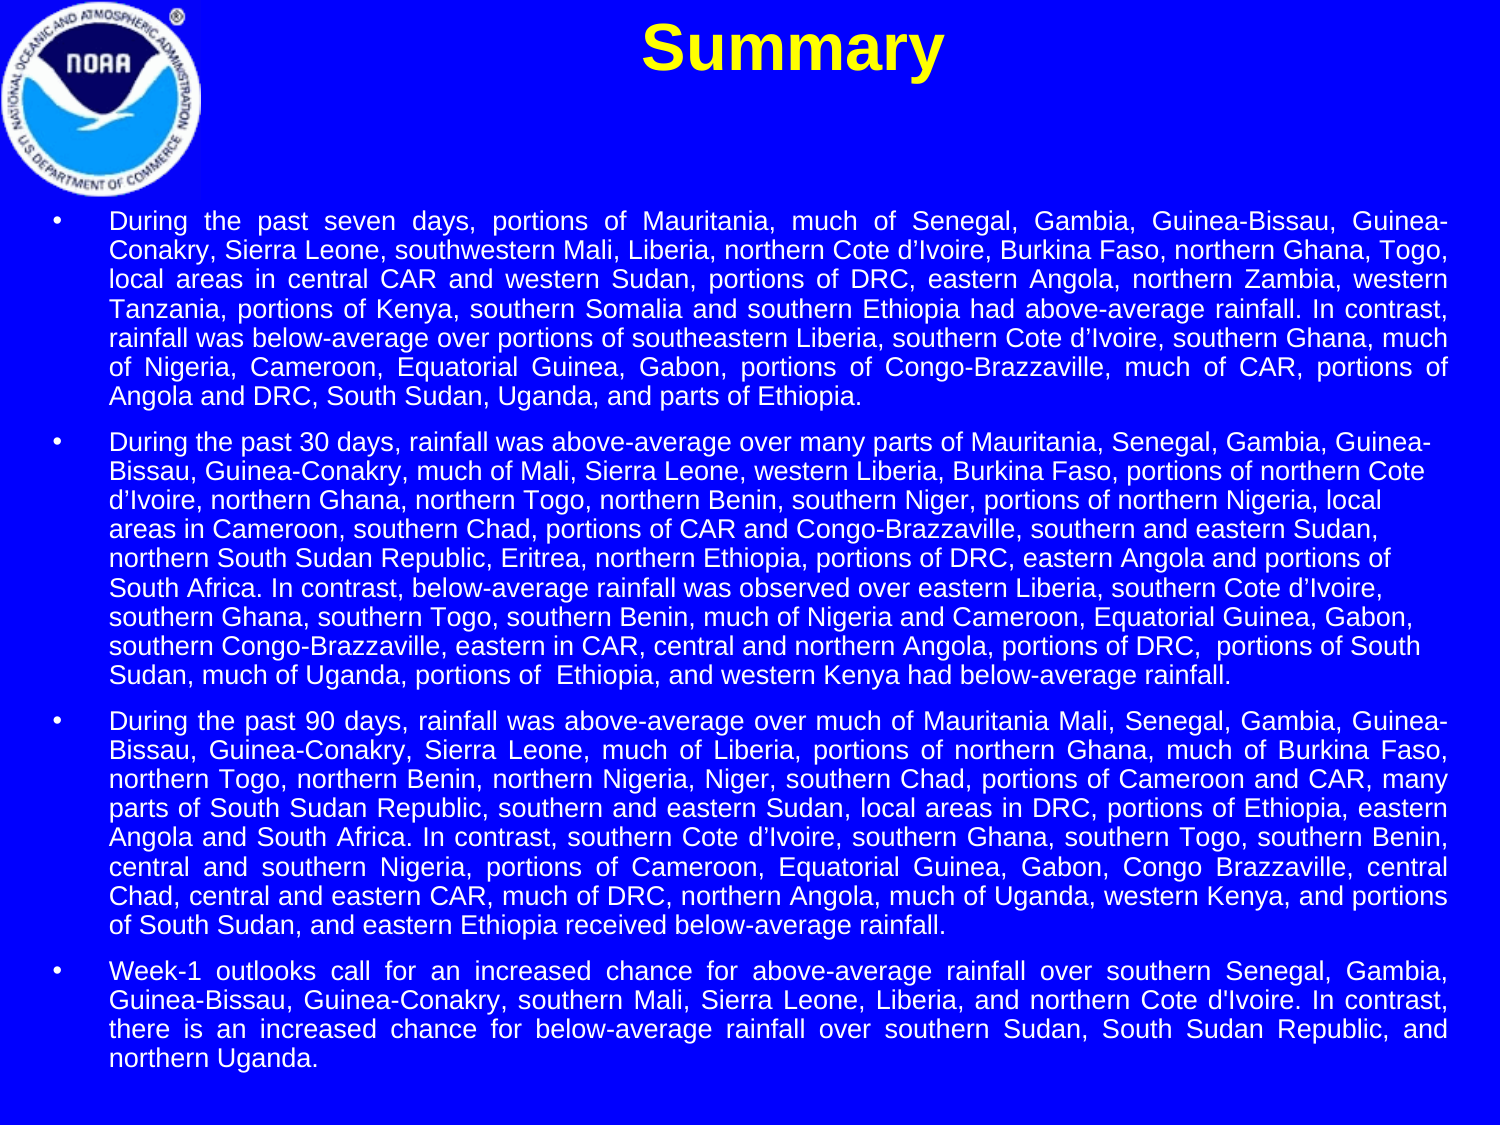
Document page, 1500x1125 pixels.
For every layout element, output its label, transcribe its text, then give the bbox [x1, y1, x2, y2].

title Summary [200, 0, 1388, 100]
list During the past seven days, portions of Mauritania, much of Senegal, Gambia, Guinea-Bissau, Guinea-Conakry, Sierra Leone, southwestern Mali, Liberia, northern Cote d’Ivoire, Burkina Faso, northern Ghana, Togo, local areas in central CAR and western Sudan, portions of DRC, eastern Angola, northern Zambia, western Tanzania, portions of Kenya, southern Somalia and southern Ethiopia had above-average rainfall. In contrast, rainfall was below-average over portions of southeastern Liberia, southern Cote d’Ivoire, southern Ghana, much of Nigeria, Cameroon, Equatorial Guinea, Gabon, portions of Congo-Brazzaville, much of CAR, portions of Angola and DRC, South Sudan, Uganda, and parts of Ethiopia. During the past 30 days, rainfall was above-average over many parts of Mauritania, Senegal, Gambia, Guinea-Bissau, Guinea-Conakry, much of Mali, Sierra Leone, western Liberia, Burkina Faso, portions of northern Cote d’Ivoire, northern Ghana, northern Togo, northern Benin, southern Niger, portions of northern Nigeria, local areas in Cameroon, southern Chad, portions of CAR and Congo-Brazzaville, southern and eastern Sudan, northern South Sudan Republic, Eritrea, northern Ethiopia, portions of DRC, eastern Angola and portions of South Africa. In contrast, below-average rainfall was observed over eastern Liberia, southern Cote d’Ivoire, southern Ghana, southern Togo, southern Benin, much of Nigeria and Cameroon, Equatorial Guinea, Gabon, southern Congo-Brazzaville, eastern in CAR, central and northern Angola, portions of DRC, portions of South Sudan, much of Uganda, portions of Ethiopia, and western Kenya had below-average rainfall. During the past 90 days, rainfall was above-average over much of Mauritania Mali, Senegal, Gambia, Guinea-Bissau, Guinea-Conakry, Sierra Leone, much of Liberia, portions of northern Ghana, much of Burkina Faso, northern Togo, northern Benin, northern Nigeria, Niger, southern Chad, portions of Cameroon and CAR, many parts of South Sudan Republic, southern and eastern Sudan, local areas in DRC, portions of Ethiopia, eastern Angola and South Africa. In contrast, southern Cote d’Ivoire, southern Ghana, southern Togo, southern Benin, central and southern Nigeria, portions of Cameroon, Equatorial Guinea, Gabon, Congo Brazzaville, central Chad, central and eastern CAR, much of DRC, northern Angola, much of Uganda, western Kenya, and portions of South Sudan, and eastern Ethiopia received below-average rainfall. Week-1 outlooks call for an increased chance for above-average rainfall over southern Senegal, Gambia, Guinea-Bissau, Guinea-Conakry, southern Mali, Sierra Leone, Liberia, and northern Cote d'Ivoire. In contrast, there is an increased chance for below-average rainfall over southern Sudan, South Sudan Republic, and northern Uganda. [37, 199, 1463, 1113]
picture [0, 0, 200, 200]
